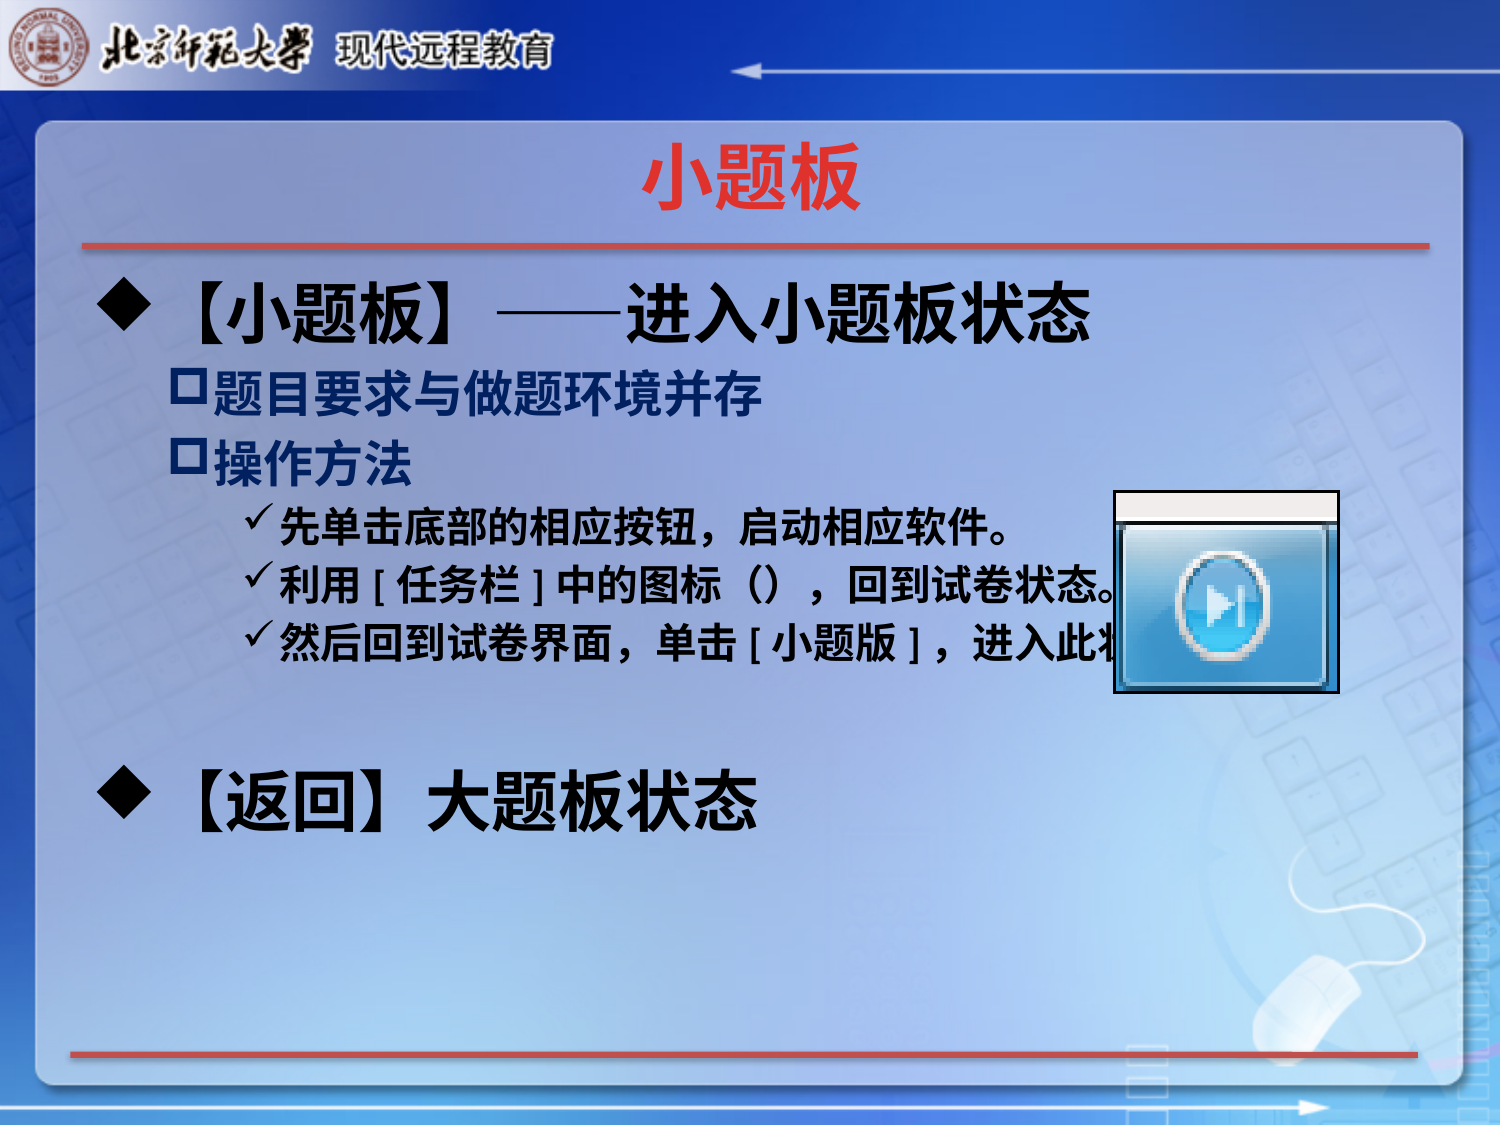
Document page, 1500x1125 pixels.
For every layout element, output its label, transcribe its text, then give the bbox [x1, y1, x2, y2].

title 小题板 [76, 123, 1427, 227]
list 【小题板】——进入小题板状态 题目要求与做题环境并存 操作方法 先单击底部的相应按钮，启动相应软件。 利用[任务栏]中的图标（），回到试卷状态。 然后回到试卷界面，单击[小题版]，进入此状态。 【返回】大题板状态 [76, 264, 1427, 1074]
picture [0, 0, 1500, 1125]
